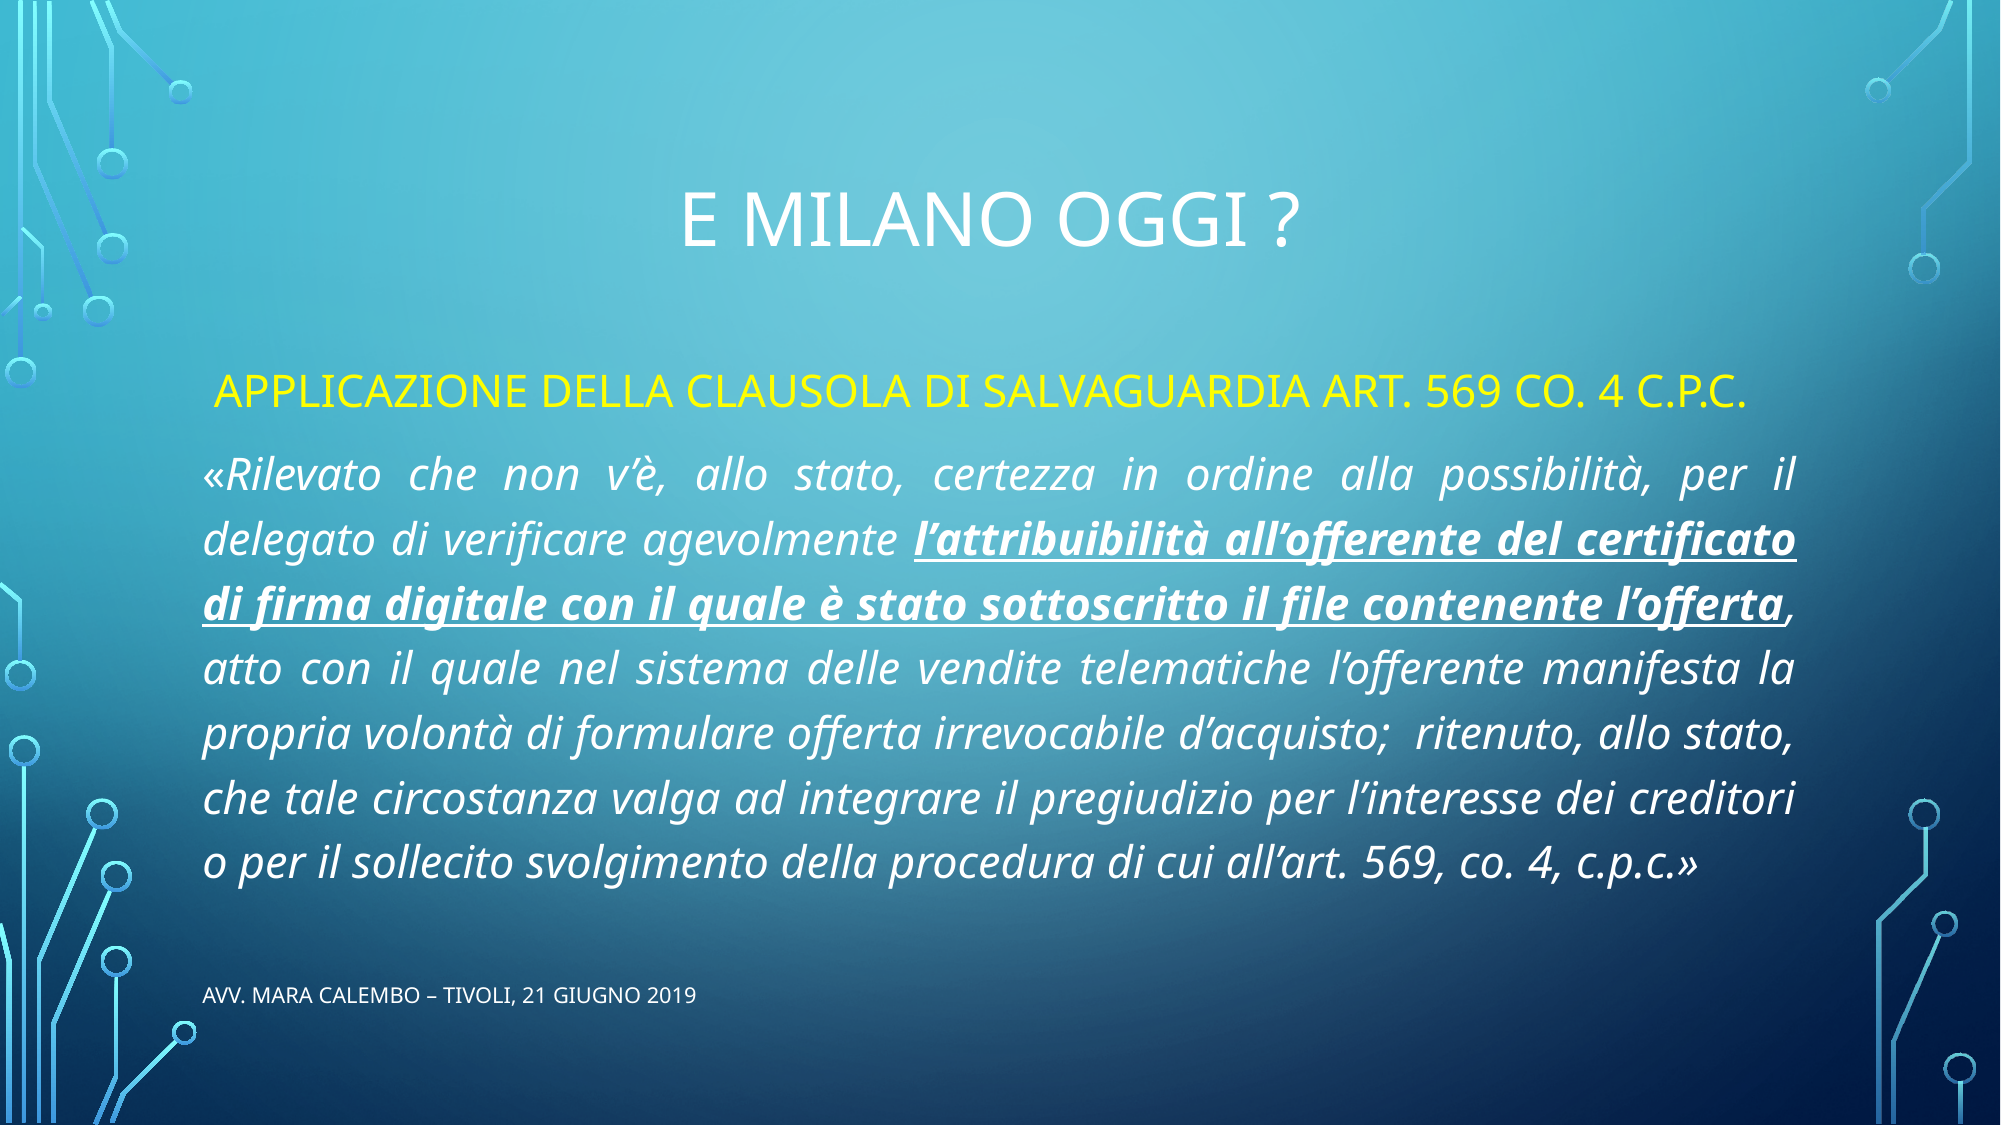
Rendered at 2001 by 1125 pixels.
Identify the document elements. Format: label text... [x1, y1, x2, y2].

list APPLICAZIONE DELLA CLAUSOLA DI SALVAGUARDIA ART. 569 CO. 4 C.P.C. «Rilevato che non v’è, allo stato, certezza in ordine alla possibilità, per il delegato di verificare agevolmente l’attribuibilità all’offerente del certificato di firma digitale con il quale è stato sottoscritto il file contenente l’offerta, atto con il quale nel sistema delle vendite telematiche l’offerente manifesta la propria volontà di formulare offerta irrevocabile d’acquisto; ritenuto, allo stato, che tale circostanza valga ad integrare il pregiudizio per l’interesse dei creditori o per il sollecito svolgimento della procedura di cui all’art. 569, co. 4, c.p.c.» [187, 343, 1813, 925]
title E MILANO OGGI ? [187, 101, 1813, 343]
footer Avv. Mara Calembo – Tivoli, 21 giugno 2019 [187, 965, 1211, 1025]
